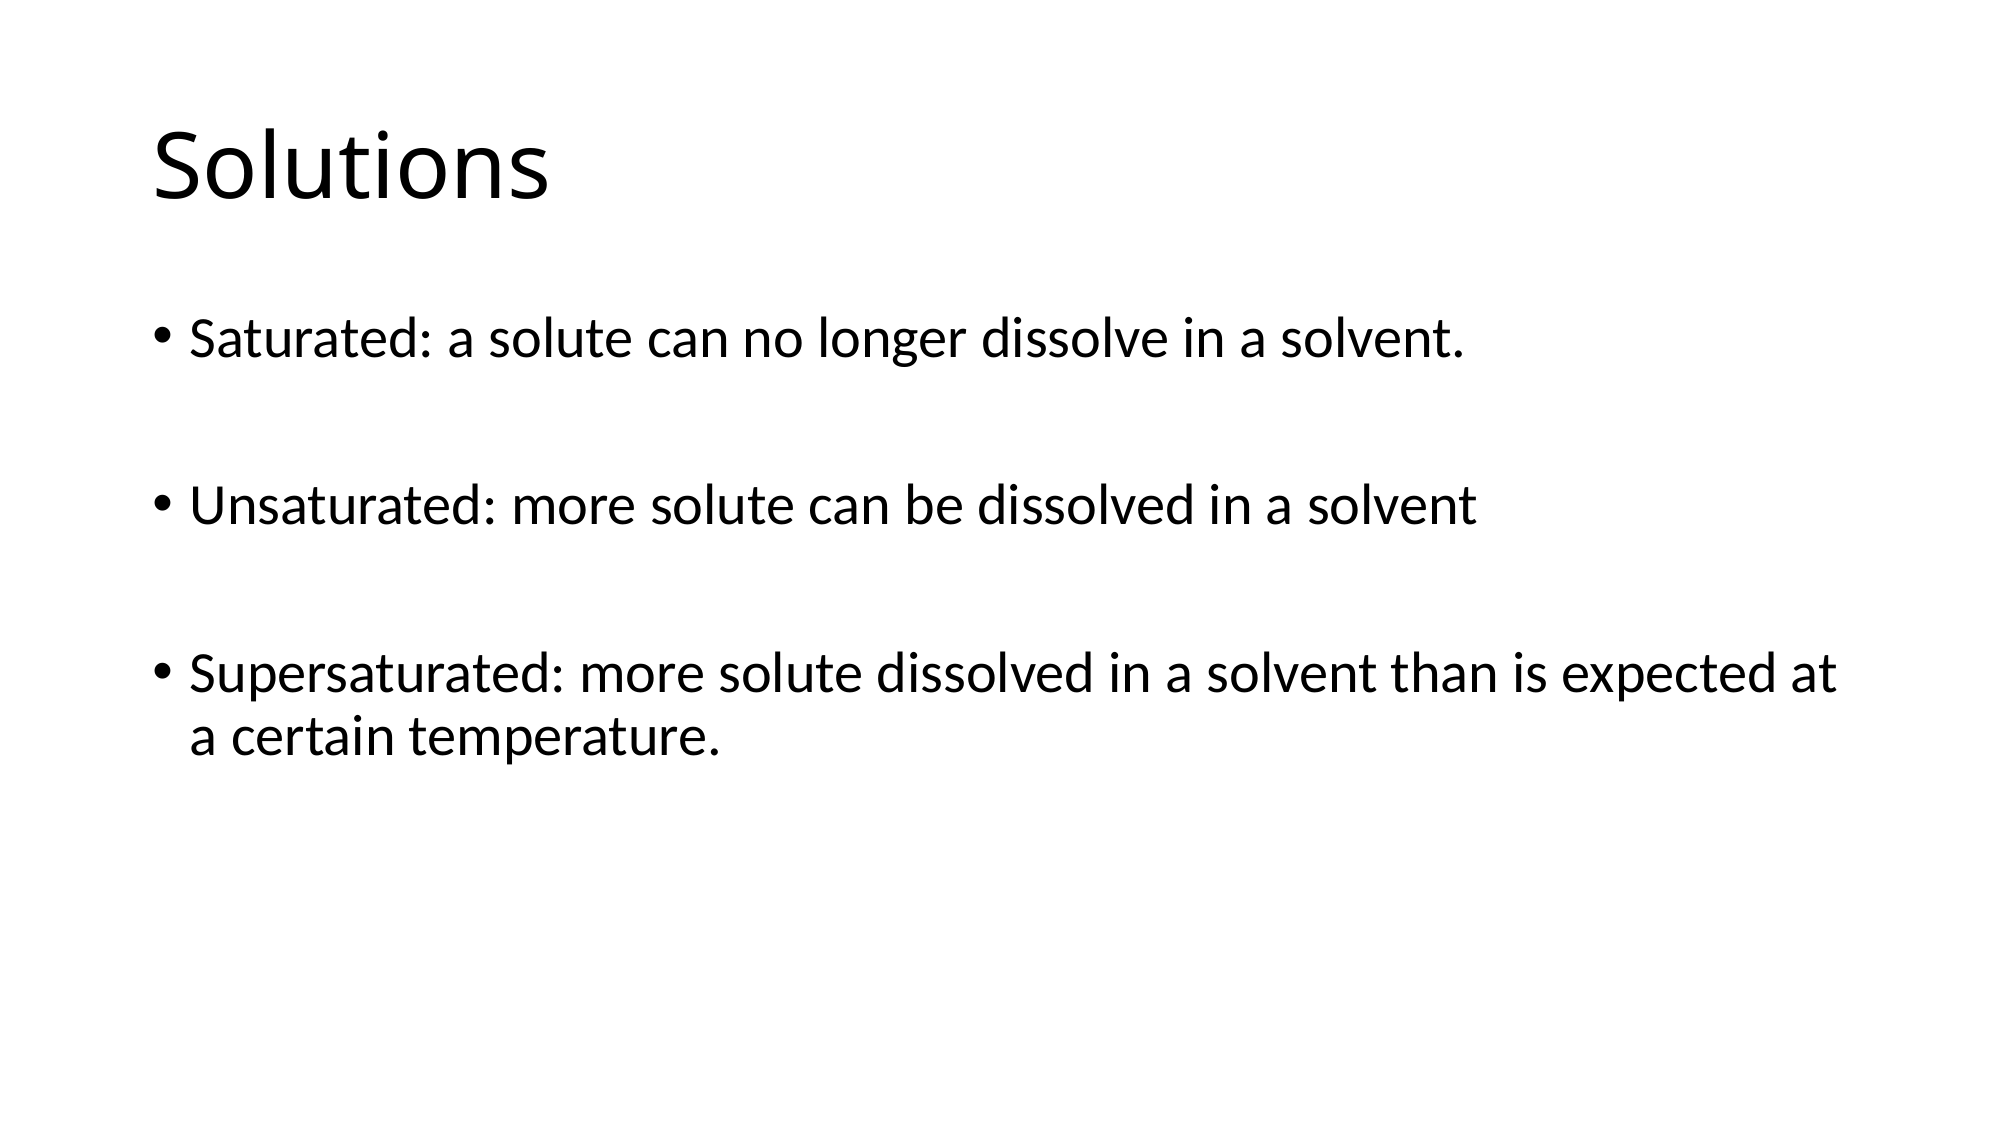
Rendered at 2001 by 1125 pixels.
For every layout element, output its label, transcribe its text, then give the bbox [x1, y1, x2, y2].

title Solutions [137, 59, 1863, 278]
list Saturated: a solute can no longer dissolve in a solvent. Unsaturated: more solute can be dissolved in a solvent Supersaturated: more solute dissolved in a solvent than is expected at a certain temperature. [137, 299, 1863, 1014]
